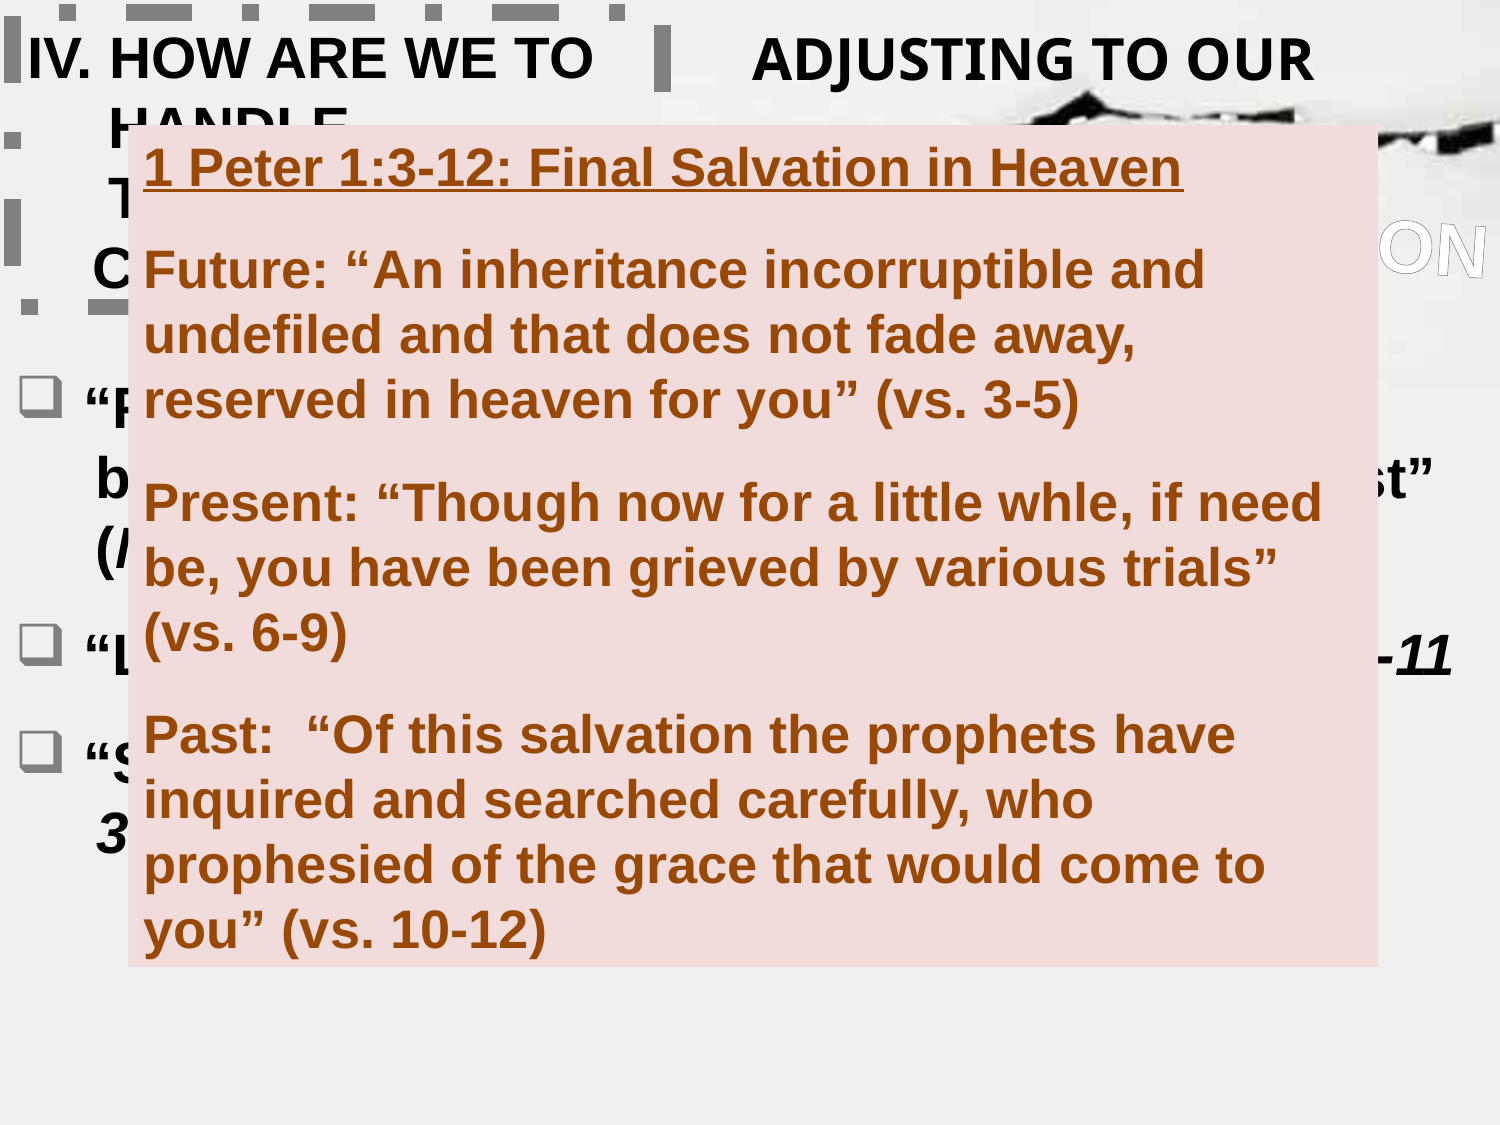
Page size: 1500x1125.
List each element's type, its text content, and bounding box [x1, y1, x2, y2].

text_box “Fix your hope completely on the grace to be brought to you at the revelation of Jesus Christ” (NAS95) 1:13-16; 18; 2:1; 4:3 “Love one another,” 1:22,23; Jno. 3:16; 1 P. 4:8-11 “Sanctify in your hearts Christ as Lord” (ASV), 3:13-17 [0, 362, 128, 873]
picture [662, 0, 1500, 388]
text_box IV. HOW ARE WE TO HANDLE THREATENING CIRCUMSTANCES? [12, 12, 657, 308]
text_box 1 Peter 1:3-12: Final Salvation in Heaven Future: “An inheritance incorruptible and undefiled and that does not fade away, reserved in heaven for you” (vs. 3-5) Present: “Though now for a little whle, if need be, you have been grieved by various trials” (vs. 6-9) Past: “Of this salvation the prophets have inquired and searched carefully, who prophesied of the grace that would come to you” (vs. 10-12) [128, 125, 1379, 967]
text_box “Fix your hope completely on the grace to be brought to you at the revelation of Jesus Christ” (NAS95) 1:13-16; 18; 2:1; 4:3 “Love one another,” 1:22,23; Jno. 3:16; 1 P. 4:8-11 “Sanctify in your hearts Christ as Lord” (ASV), 3:13-17 [1379, 395, 1500, 873]
